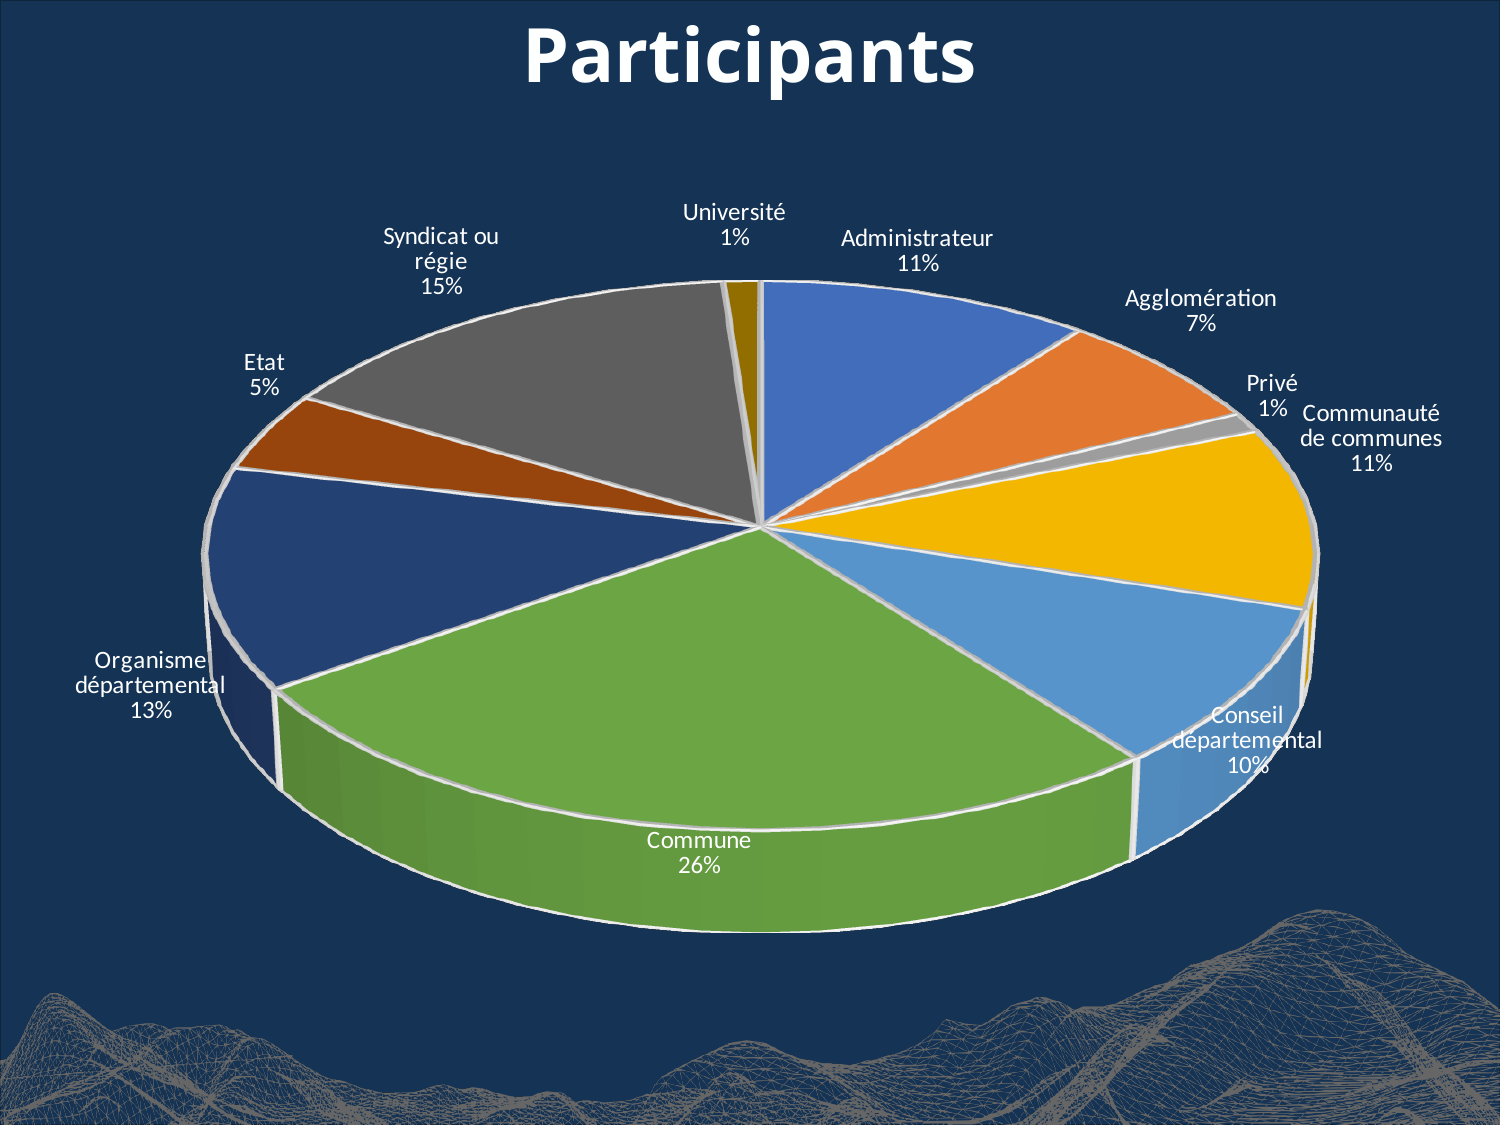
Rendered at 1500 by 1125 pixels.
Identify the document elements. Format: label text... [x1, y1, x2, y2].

chart [0, 88, 1500, 1125]
text_box Participants [0, 0, 1500, 88]
